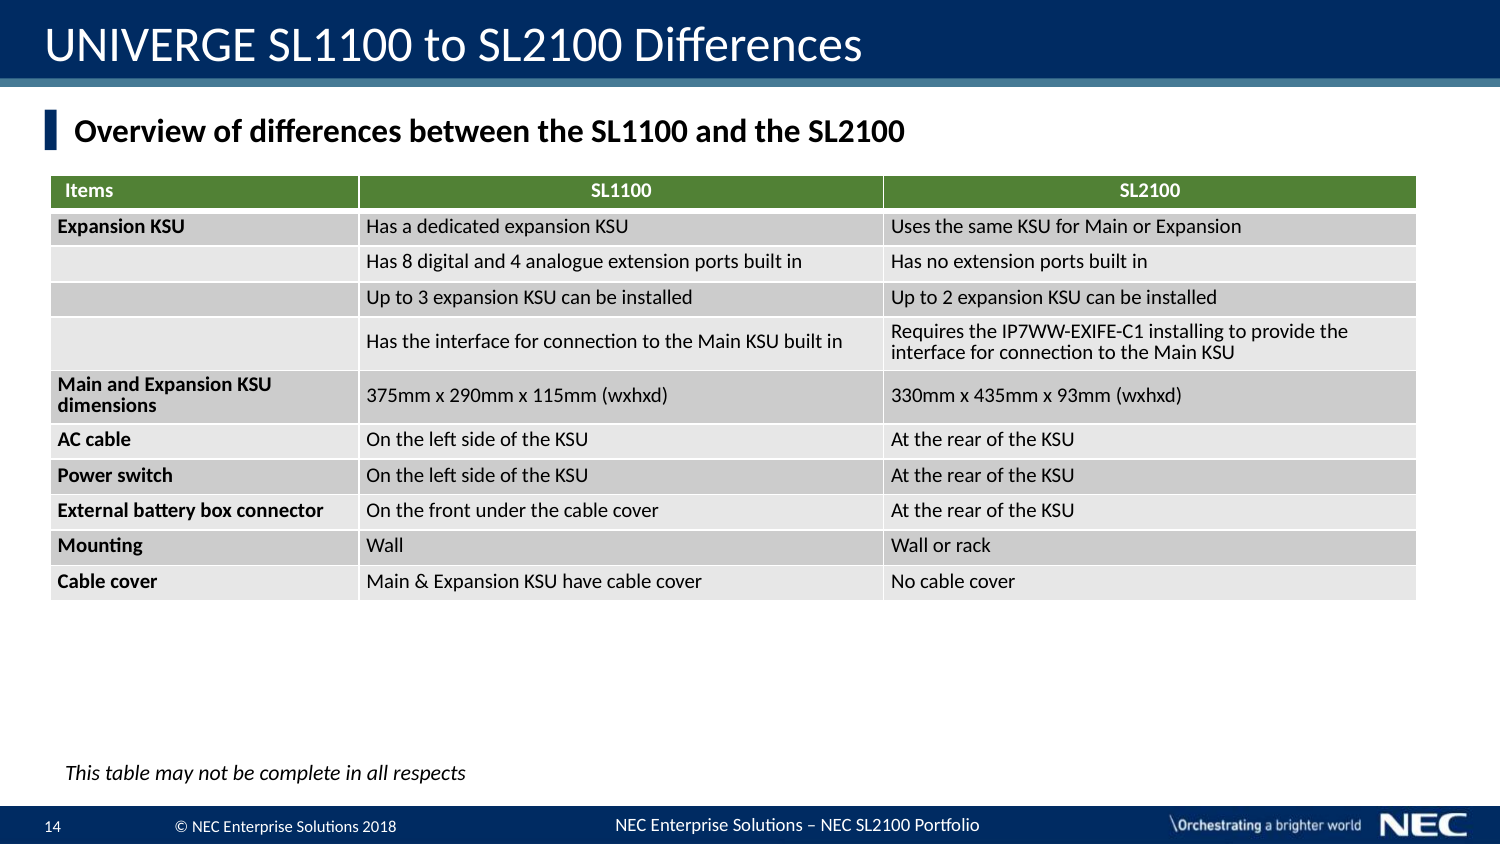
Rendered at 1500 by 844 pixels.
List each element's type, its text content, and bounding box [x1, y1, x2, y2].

table_cell Up to 2 expansion KSU can be installed [884, 283, 1416, 316]
text_box Overview of differences between the SL1100 and the SL2100 [30, 101, 1472, 794]
table_cell [51, 283, 358, 316]
table_cell [51, 318, 358, 370]
picture [0, 806, 1500, 844]
table_cell At the rear of the KSU [884, 460, 1416, 494]
table_cell On the left side of the KSU [360, 460, 883, 494]
table_cell [51, 247, 358, 281]
table_cell Main & Expansion KSU have cable cover [360, 566, 883, 600]
table_cell Requires the IP7WW-EXIFE-C1 installing to provide the interface for connection to the Main KSU [884, 318, 1416, 370]
table_cell Uses the same KSU for Main or Expansion [884, 214, 1416, 245]
table_cell 330mm x 435mm x 93mm (wxhxd) [884, 371, 1416, 423]
table_header Items [51, 176, 358, 208]
table_cell On the front under the cable cover [360, 495, 883, 529]
table_cell Main and Expansion KSU dimensions [51, 371, 358, 423]
table_cell External battery box connector [51, 495, 358, 529]
table_cell Has no extension ports built in [884, 247, 1416, 281]
table_cell At the rear of the KSU [884, 495, 1416, 529]
table_cell At the rear of the KSU [884, 425, 1416, 458]
table_cell On the left side of the KSU [360, 425, 883, 458]
table_cell Cable cover [51, 566, 358, 600]
table_cell Has the interface for connection to the Main KSU built in [360, 318, 883, 370]
table_header SL2100 [884, 176, 1416, 208]
table_cell Has a dedicated expansion KSU [360, 214, 883, 245]
table_cell Power switch [51, 460, 358, 494]
table_cell Mounting [51, 531, 358, 565]
table_header SL1100 [360, 176, 883, 208]
table_cell Wall or rack [884, 531, 1416, 565]
table_cell Expansion KSU [51, 214, 358, 245]
table_cell Wall [360, 531, 883, 565]
table_cell No cable cover [884, 566, 1416, 600]
table_cell Has 8 digital and 4 analogue extension ports built in [360, 247, 883, 281]
table_cell 375mm x 290mm x 115mm (wxhxd) [360, 371, 883, 423]
table_cell AC cable [51, 425, 358, 458]
text_box This table may not be complete in all respects [50, 751, 817, 793]
title UNIVERGE SL1100 to SL2100 Differences [29, 2, 1471, 80]
table_cell Up to 3 expansion KSU can be installed [360, 283, 883, 316]
